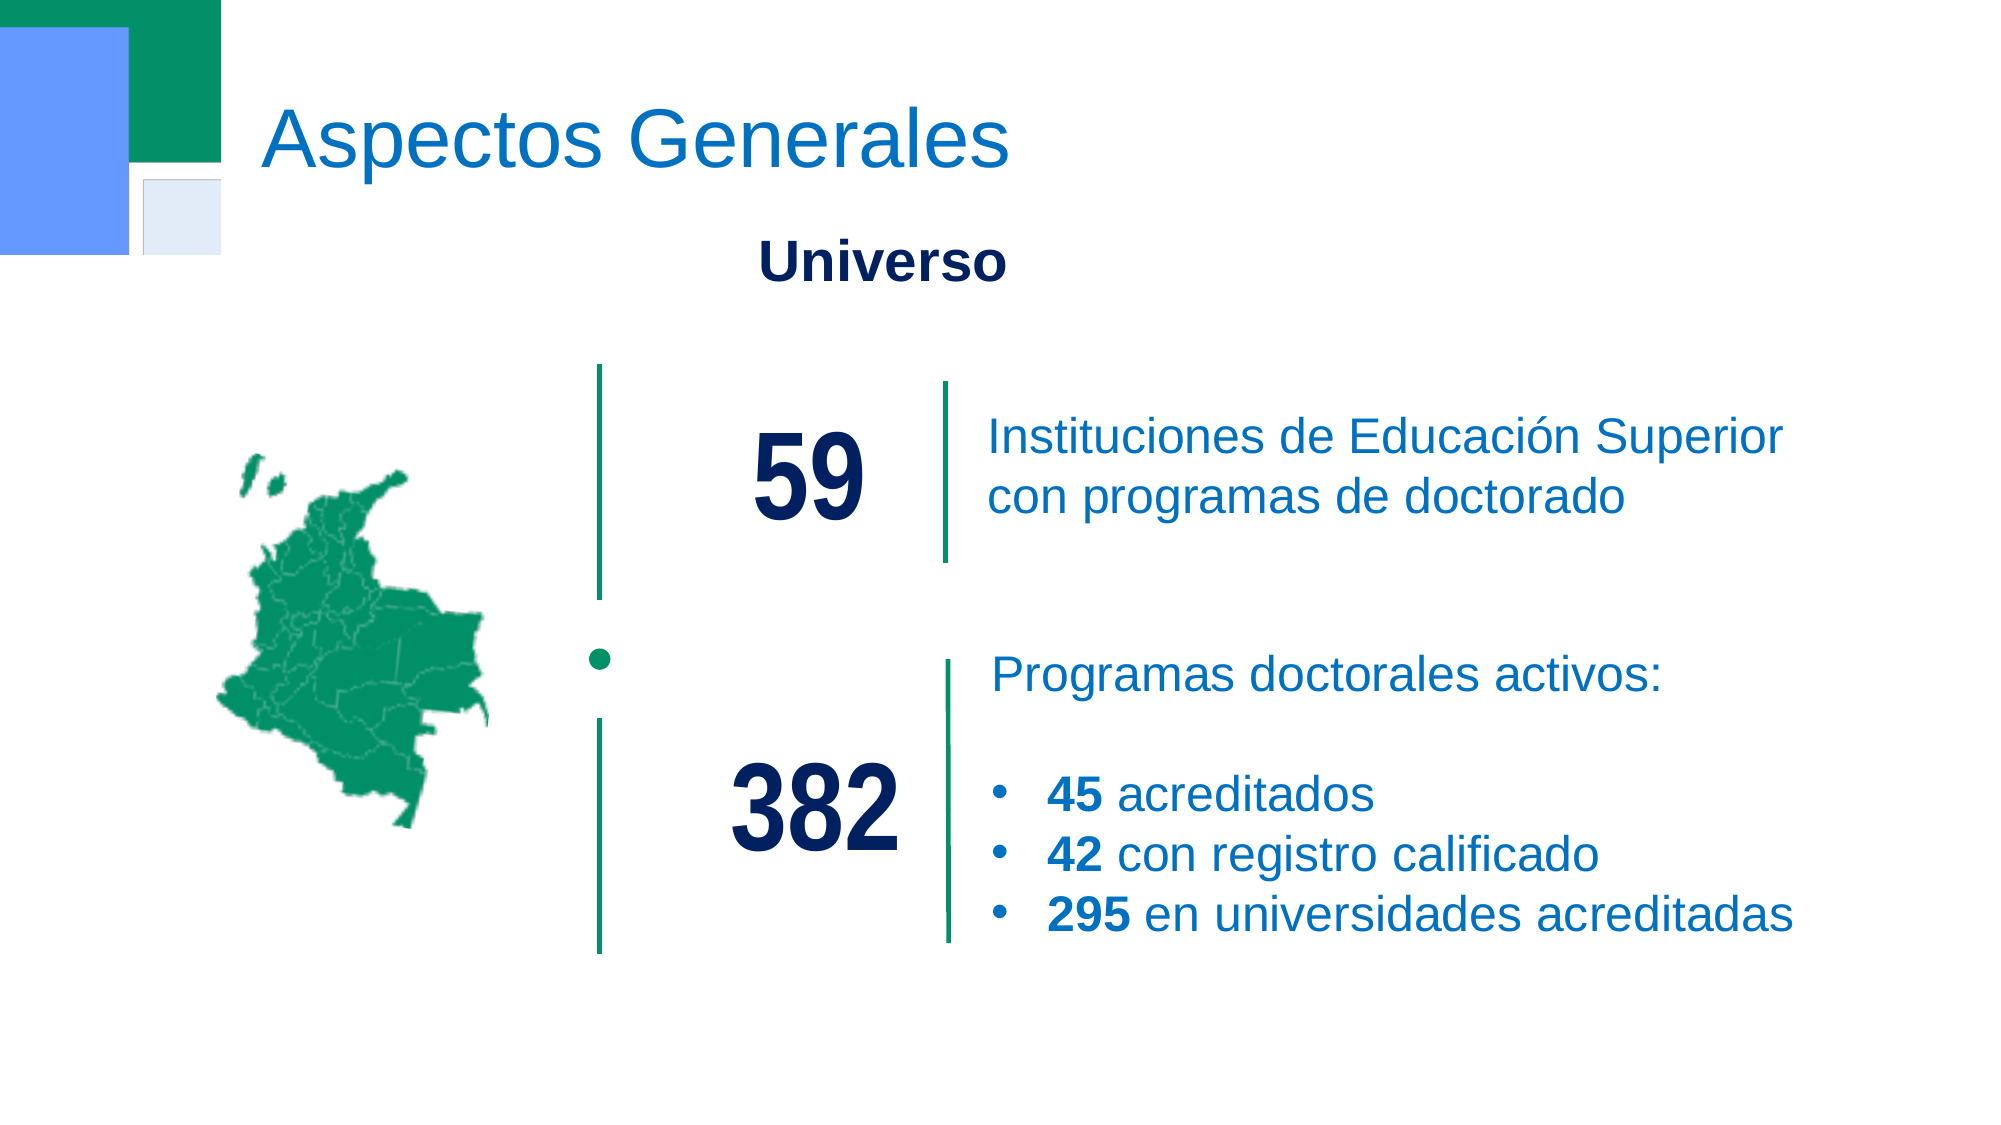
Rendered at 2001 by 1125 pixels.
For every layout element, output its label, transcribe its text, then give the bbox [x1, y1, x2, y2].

text_box 382 [716, 717, 918, 883]
text_box [588, 647, 612, 671]
picture [222, 464, 496, 823]
picture [0, 0, 222, 255]
text_box 59 [737, 387, 940, 553]
text_box Aspectos Generales [247, 77, 1027, 192]
text_box Programas doctorales activos: 45 acreditados 42 con registro calificado 295 en universidades acreditadas [976, 633, 1810, 1069]
text_box Instituciones de Educación Superior con programas de doctorado [972, 395, 1800, 531]
text_box Universo [743, 215, 1253, 301]
